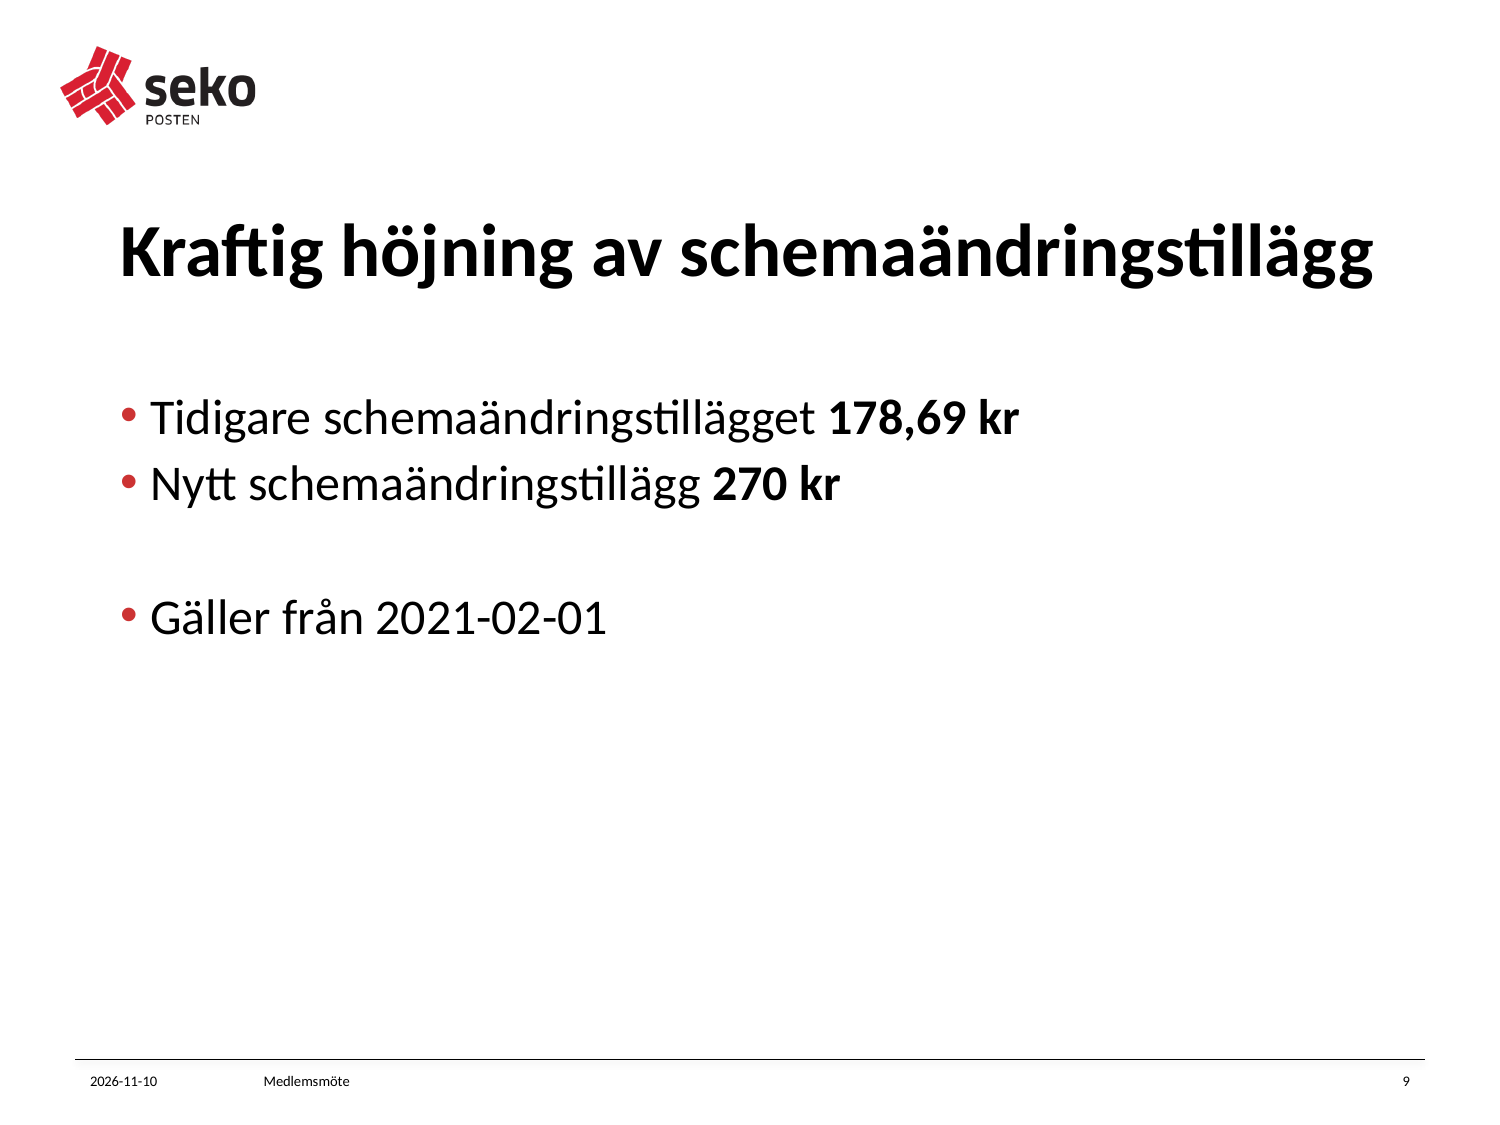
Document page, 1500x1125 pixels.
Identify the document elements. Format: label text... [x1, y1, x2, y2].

slide_number 9 [1282, 1059, 1425, 1103]
list Tidigare schemaändringstillägget 178,69 kr Nytt schemaändringstillägg 270 kr Gäller från 2021-02-01 [104, 382, 1426, 1015]
footer Medlemsmöte [248, 1059, 1253, 1103]
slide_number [75, 1059, 219, 1103]
title Kraftig höjning av schemaändringstillägg [104, 164, 1426, 353]
